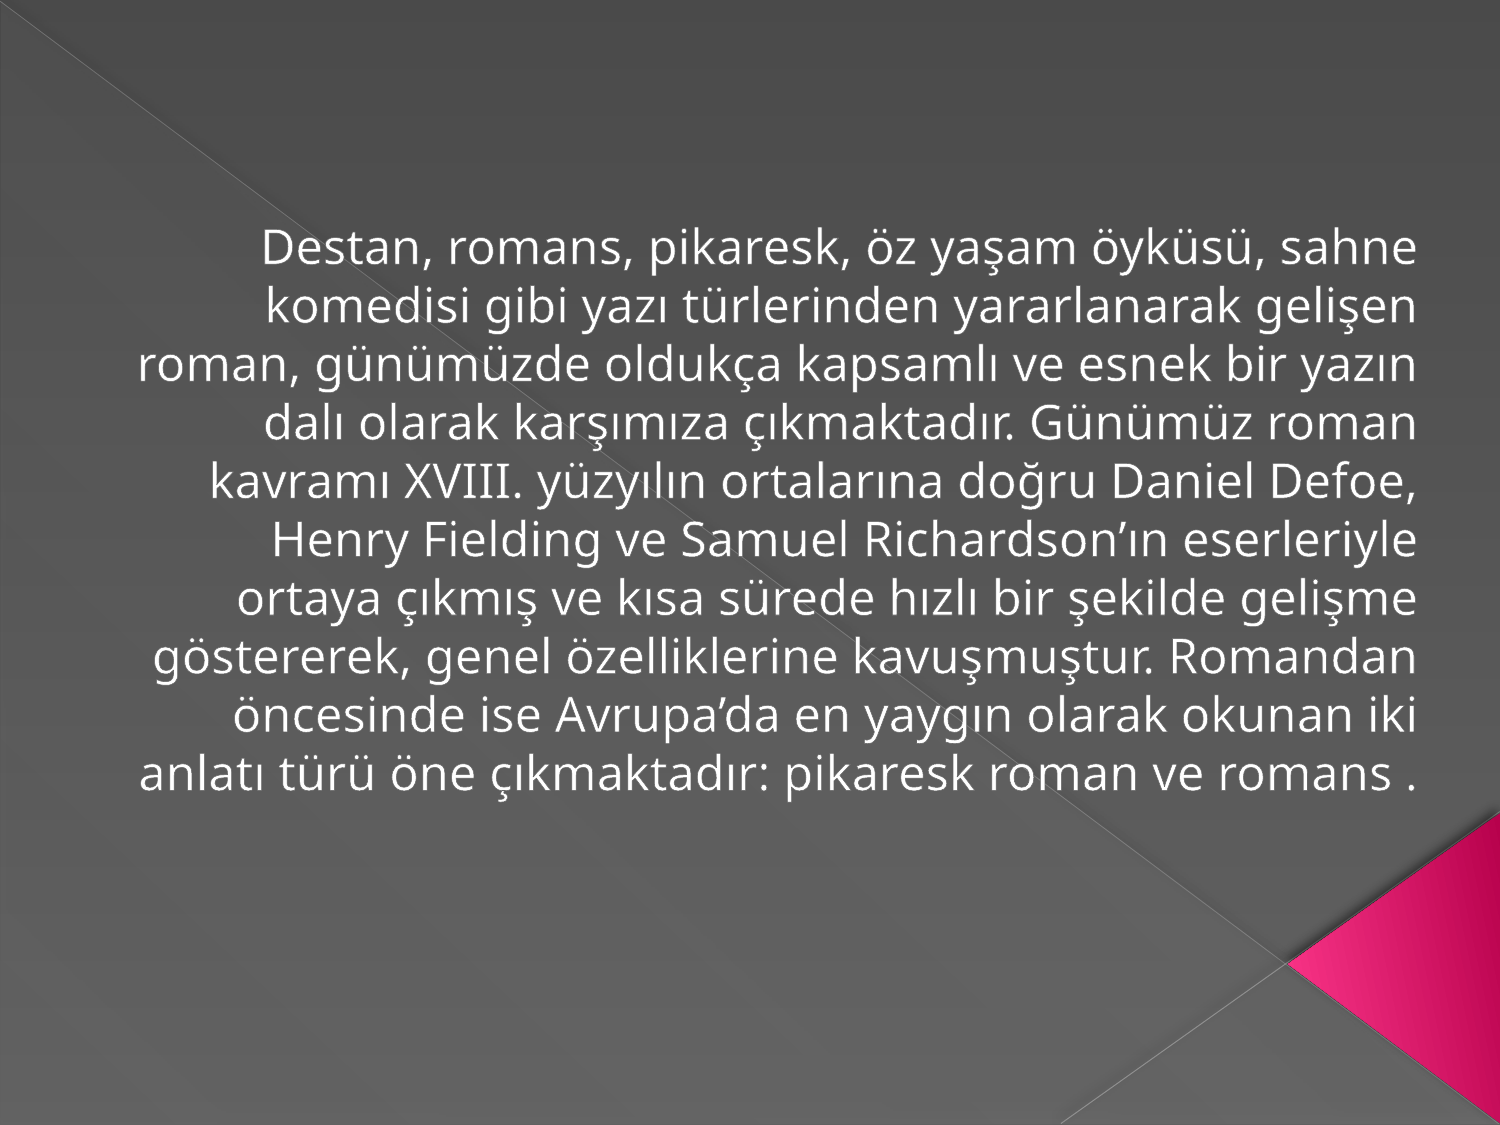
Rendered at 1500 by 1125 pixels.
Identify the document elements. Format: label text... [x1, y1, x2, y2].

title [88, 127, 1412, 369]
subtitle Destan, romans, pikaresk, öz yaşam öyküsü, sahne komedisi gibi yazı türlerinden yararlanarak gelişen roman, günümüzde oldukça kapsamlı ve esnek bir yazın dalı olarak karşımıza çıkmaktadır. Günümüz roman kavramı XVIII. yüzyılın ortalarına doğru Daniel Defoe, Henry Fielding ve Samuel Richardson’ın eserleriyle ortaya çıkmış ve kısa sürede hızlı bir şekilde gelişme göstererek, genel özelliklerine kavuşmuştur. Romandan öncesinde ise Avrupa’da en yaygın olarak okunan iki anlatı türü öne çıkmaktadır: pikaresk roman ve romans . [112, 208, 1438, 835]
